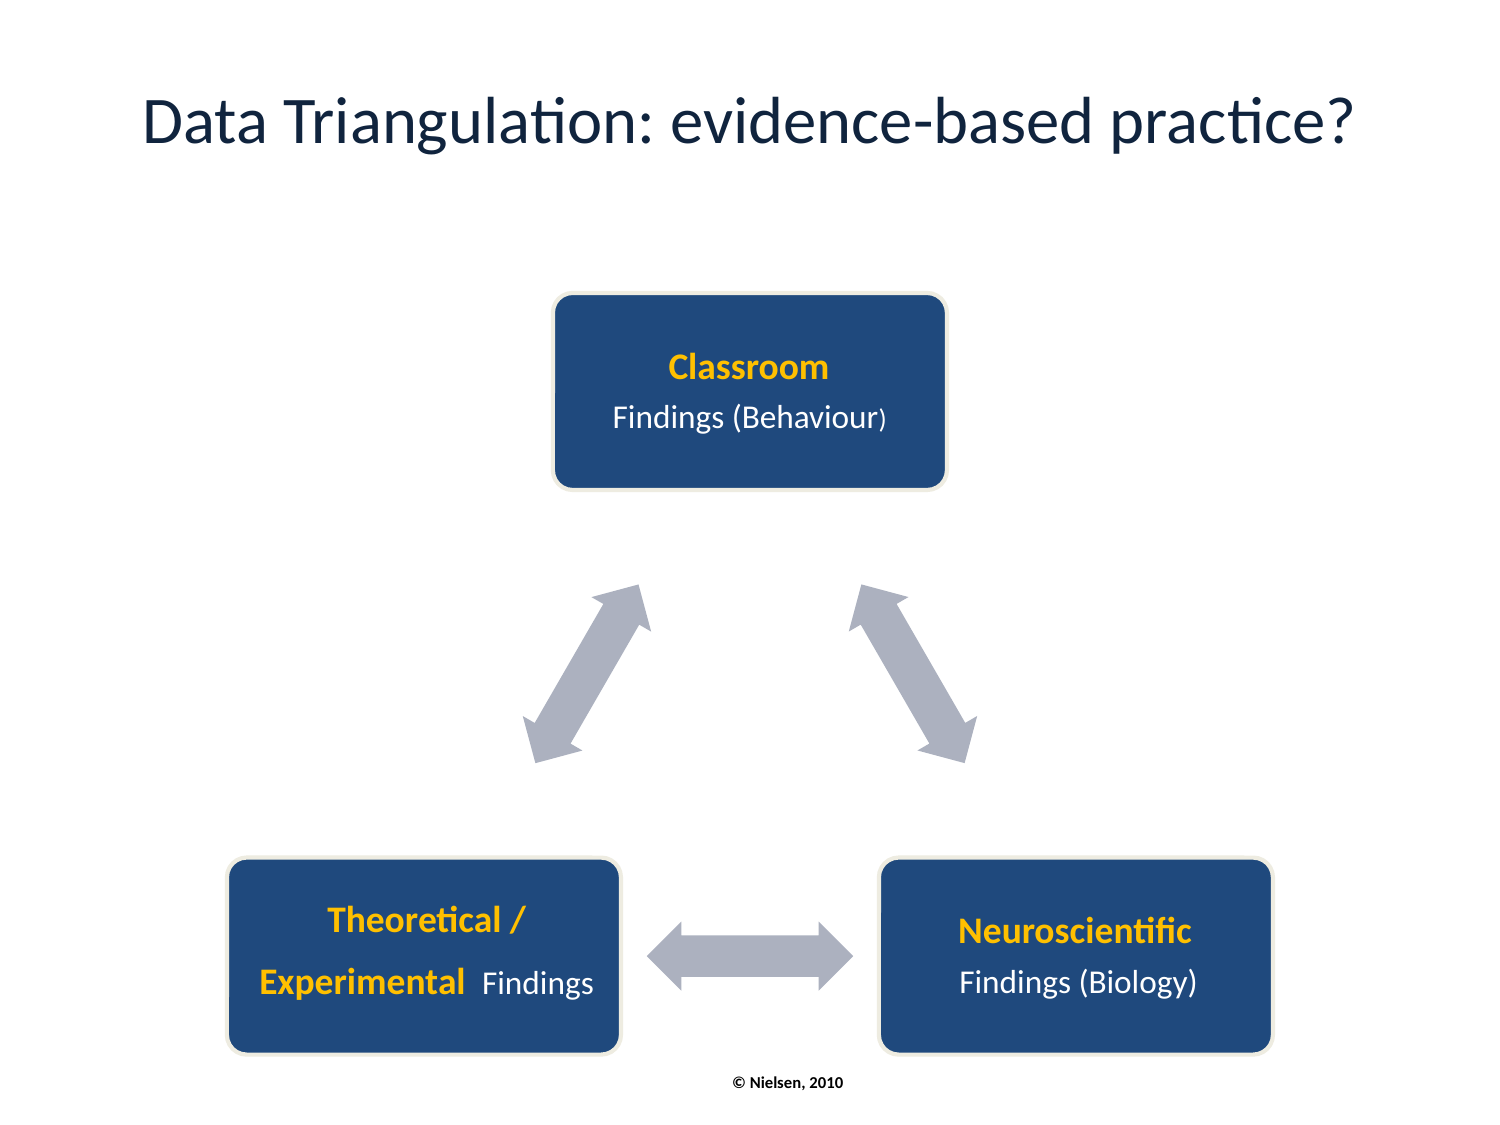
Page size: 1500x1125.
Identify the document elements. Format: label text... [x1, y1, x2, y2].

title Data Triangulation: evidence-based practice? [75, 46, 1425, 188]
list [0, 292, 1500, 1055]
text_box © Nielsen, 2010 [658, 1064, 859, 1100]
